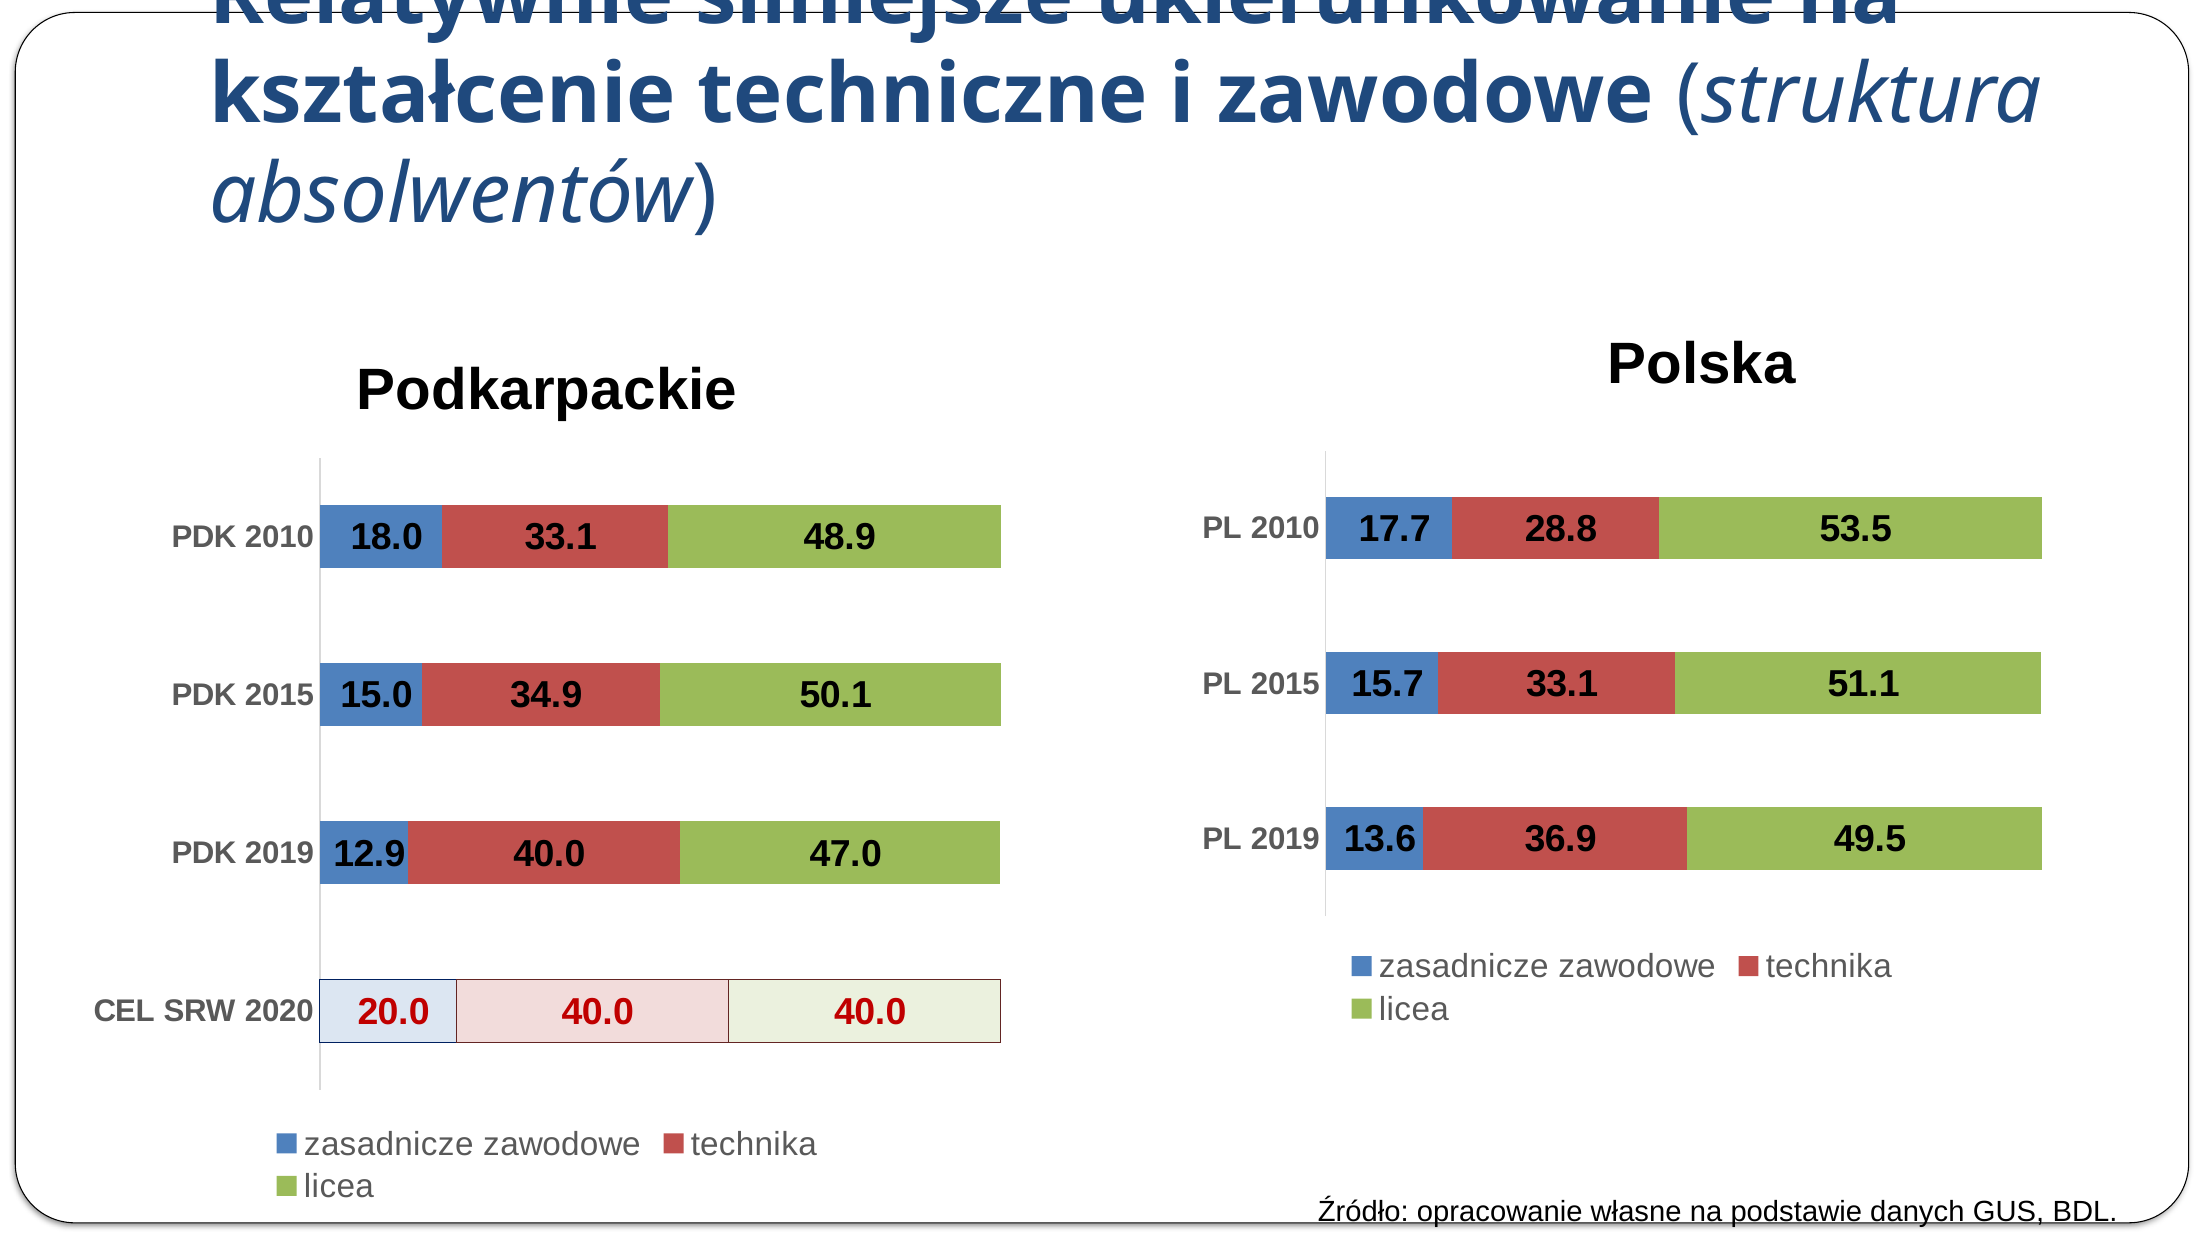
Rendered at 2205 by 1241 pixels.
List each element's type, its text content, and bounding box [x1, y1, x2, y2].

chart [74, 314, 1020, 1211]
chart [1184, 314, 2060, 1034]
title Relatywnie silniejsze ukierunkowanie na kształcenie techniczne i zawodowe (struktura absolwentów) [192, 49, 2095, 257]
text_box Źródło: opracowanie własne na podstawie danych GUS, BDL. [1303, 1185, 2205, 1236]
